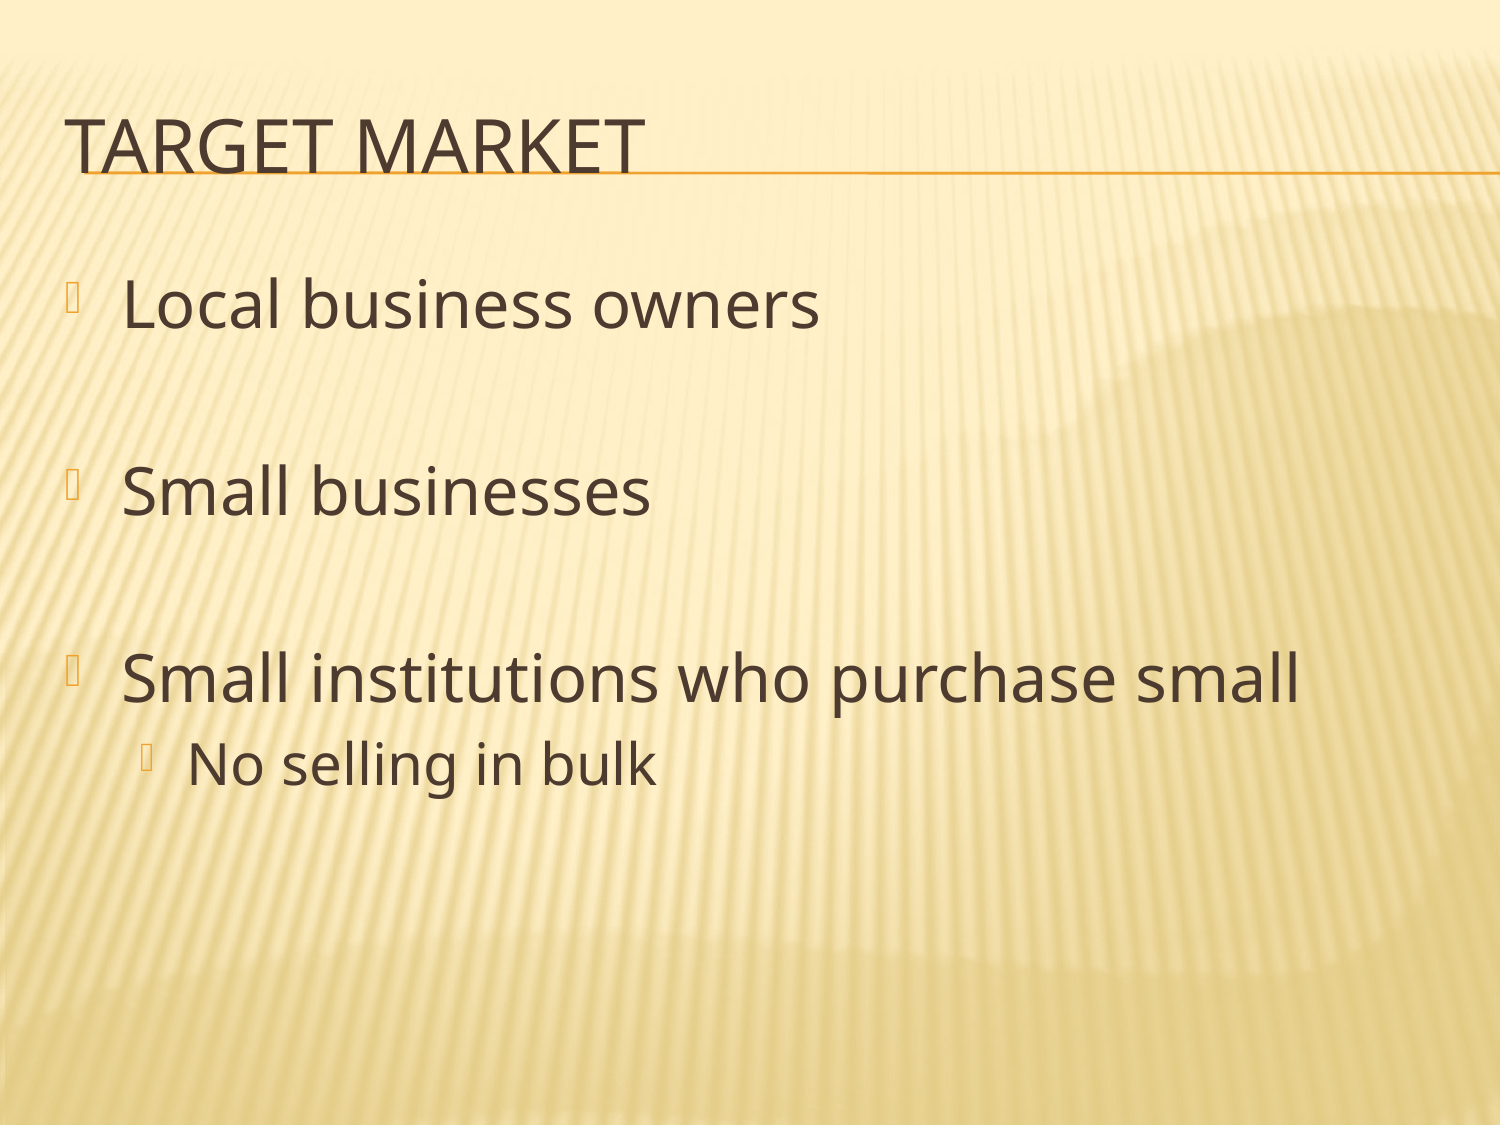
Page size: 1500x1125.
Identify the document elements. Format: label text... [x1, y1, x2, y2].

title Target market [50, 75, 1475, 213]
list Local business owners Small businesses Small institutions who purchase small No selling in bulk [50, 254, 1475, 998]
